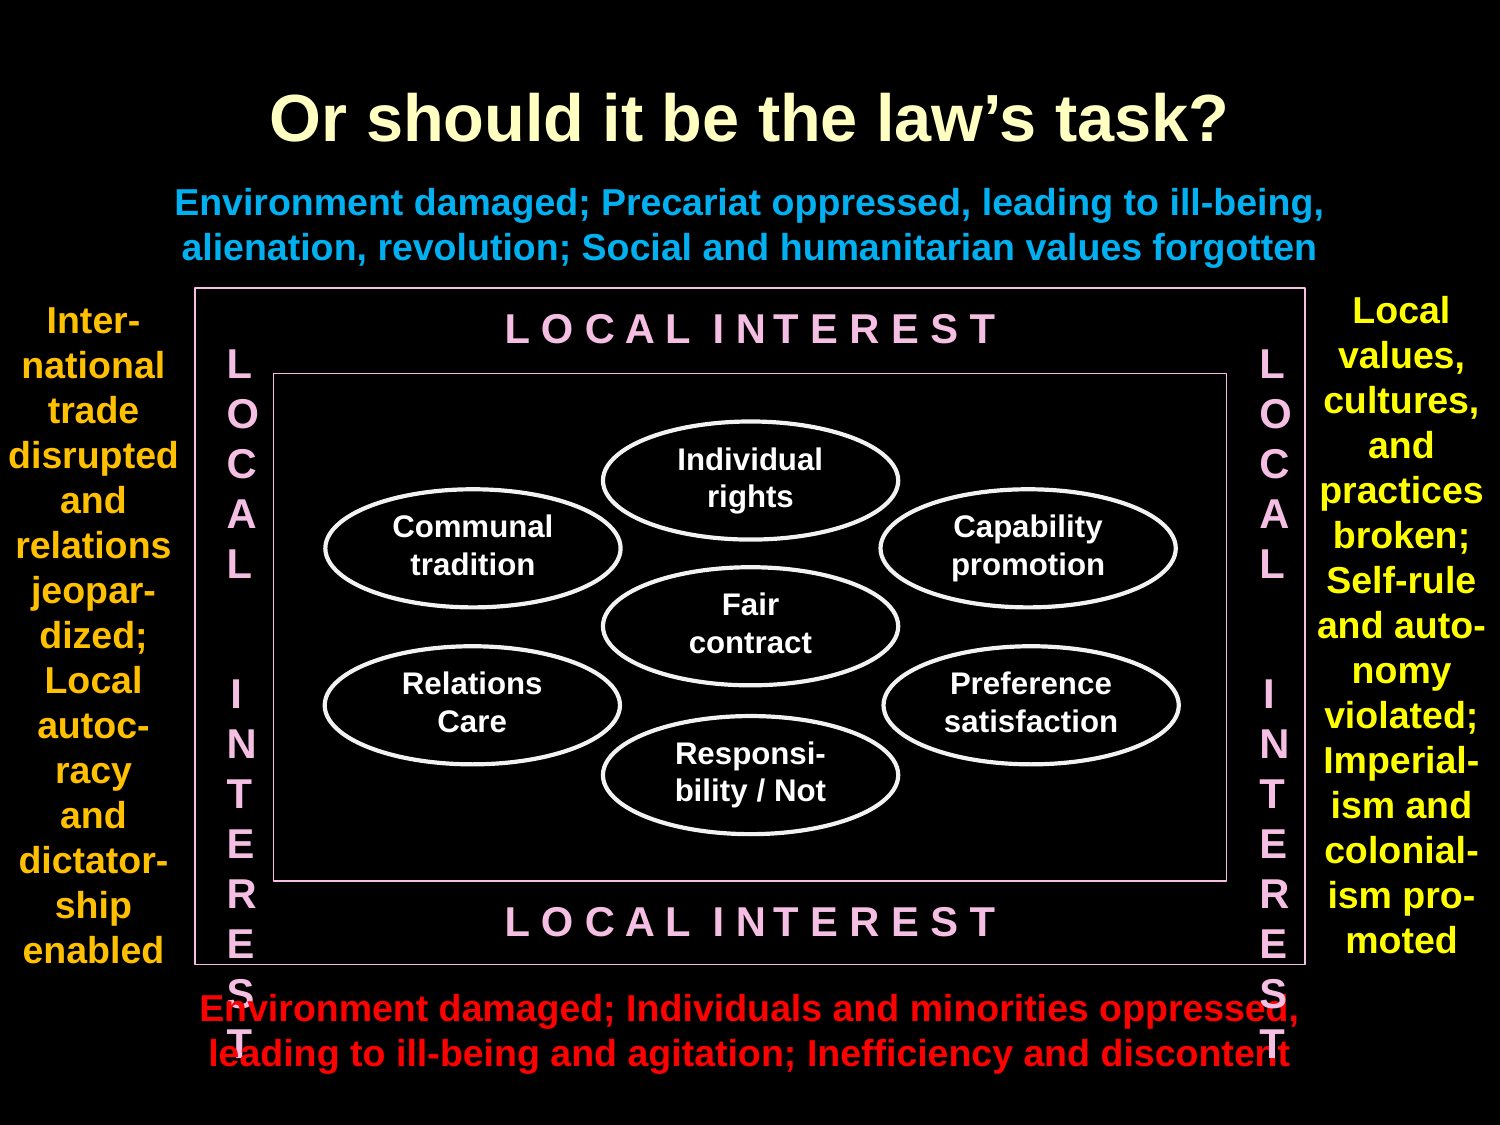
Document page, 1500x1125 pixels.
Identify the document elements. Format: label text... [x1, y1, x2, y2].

text_box Environment damaged; Individuals and minorities oppressed, leading to ill-being and agitation; Inefficiency and discontent [153, 976, 1347, 1081]
text_box Relations Care [324, 646, 620, 765]
text_box local interest [1244, 329, 1294, 1075]
text_box Communal tradition [325, 489, 621, 608]
text_box [273, 373, 1227, 882]
text_box Inter-national trade disrupted and relations jeopar-dized; Local autoc-racy and dictator-ship enabled [0, 288, 195, 978]
text_box L o c a l i n t e r e s t [242, 294, 1258, 360]
title Or should it be the law’s task? [0, 20, 1500, 209]
text_box L o c a l i n t e r e s t [261, 887, 1244, 953]
text_box Individual rights [602, 421, 899, 540]
text_box Capability promotion [880, 489, 1176, 608]
text_box [195, 288, 1300, 965]
text_box Preference satisfaction [883, 646, 1179, 765]
text_box Responsi-bility / Not [602, 716, 899, 835]
text_box Environment damaged; Precariat oppressed, leading to ill-being, alienation, revolution; Social and humanitarian values forgotten [153, 170, 1347, 276]
text_box Fair contract [602, 567, 899, 686]
text_box Local values, cultures, and practices broken; Self-rule and auto-nomy violated; Imperial-ism and colonial-ism pro-moted [1300, 278, 1500, 969]
text_box local interest [211, 329, 261, 976]
